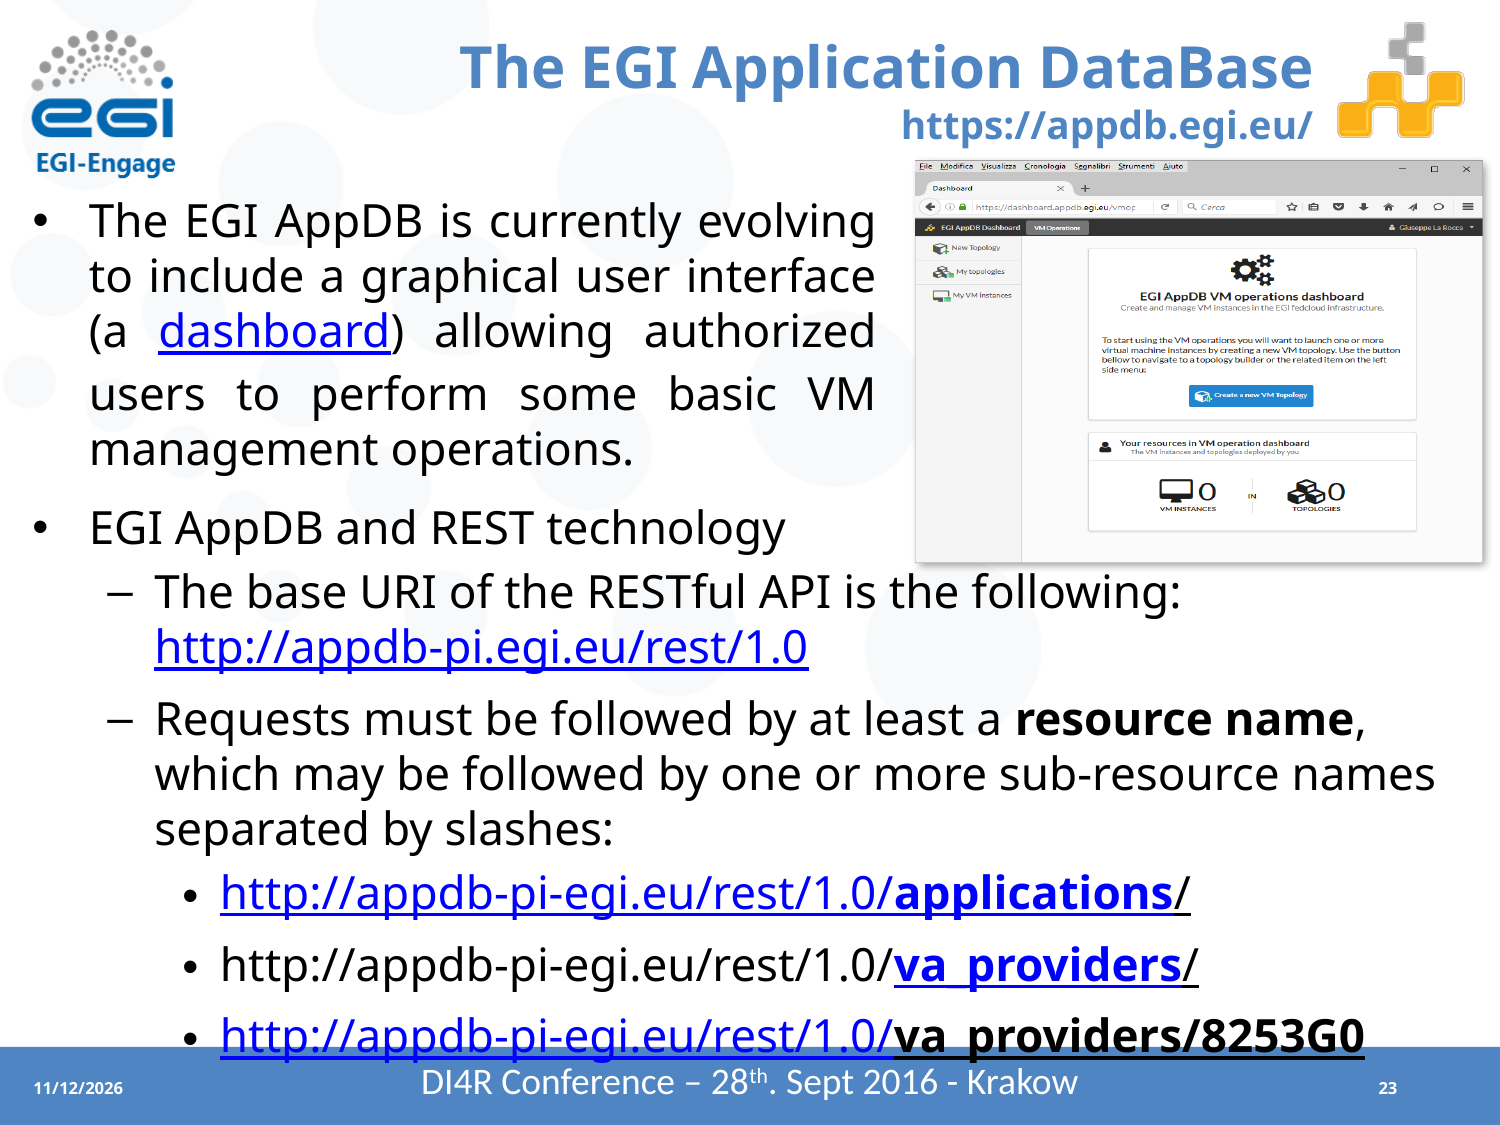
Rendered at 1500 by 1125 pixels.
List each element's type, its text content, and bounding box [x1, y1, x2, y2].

picture [1328, 10, 1477, 150]
text_box DI4R Conference – 28th. Sept 2016 - Krakow [194, 1049, 1306, 1110]
list EGI AppDB and REST technology The base URI of the RESTful API is the following: http://appdb-pi.egi.eu/rest/1.0 Requests must be followed by at least a resource name, which may be followed by one or more sub-resource names separated by slashes: http://appdb-pi-egi.eu/rest/1.0/applications/ http://appdb-pi-egi.eu/rest/1.0/va_providers/ http://appdb-pi-egi.eu/rest/1.0/va_providers/8253G0 [17, 491, 1483, 1029]
picture [3, 0, 1483, 772]
text_box The EGI AppDB is currently evolving to include a graphical user interface (a dashboard) allowing authorized users to perform some basic VM management operations. [17, 184, 892, 491]
title The EGI Application DataBase https://appdb.egi.eu/ [419, 19, 1326, 159]
